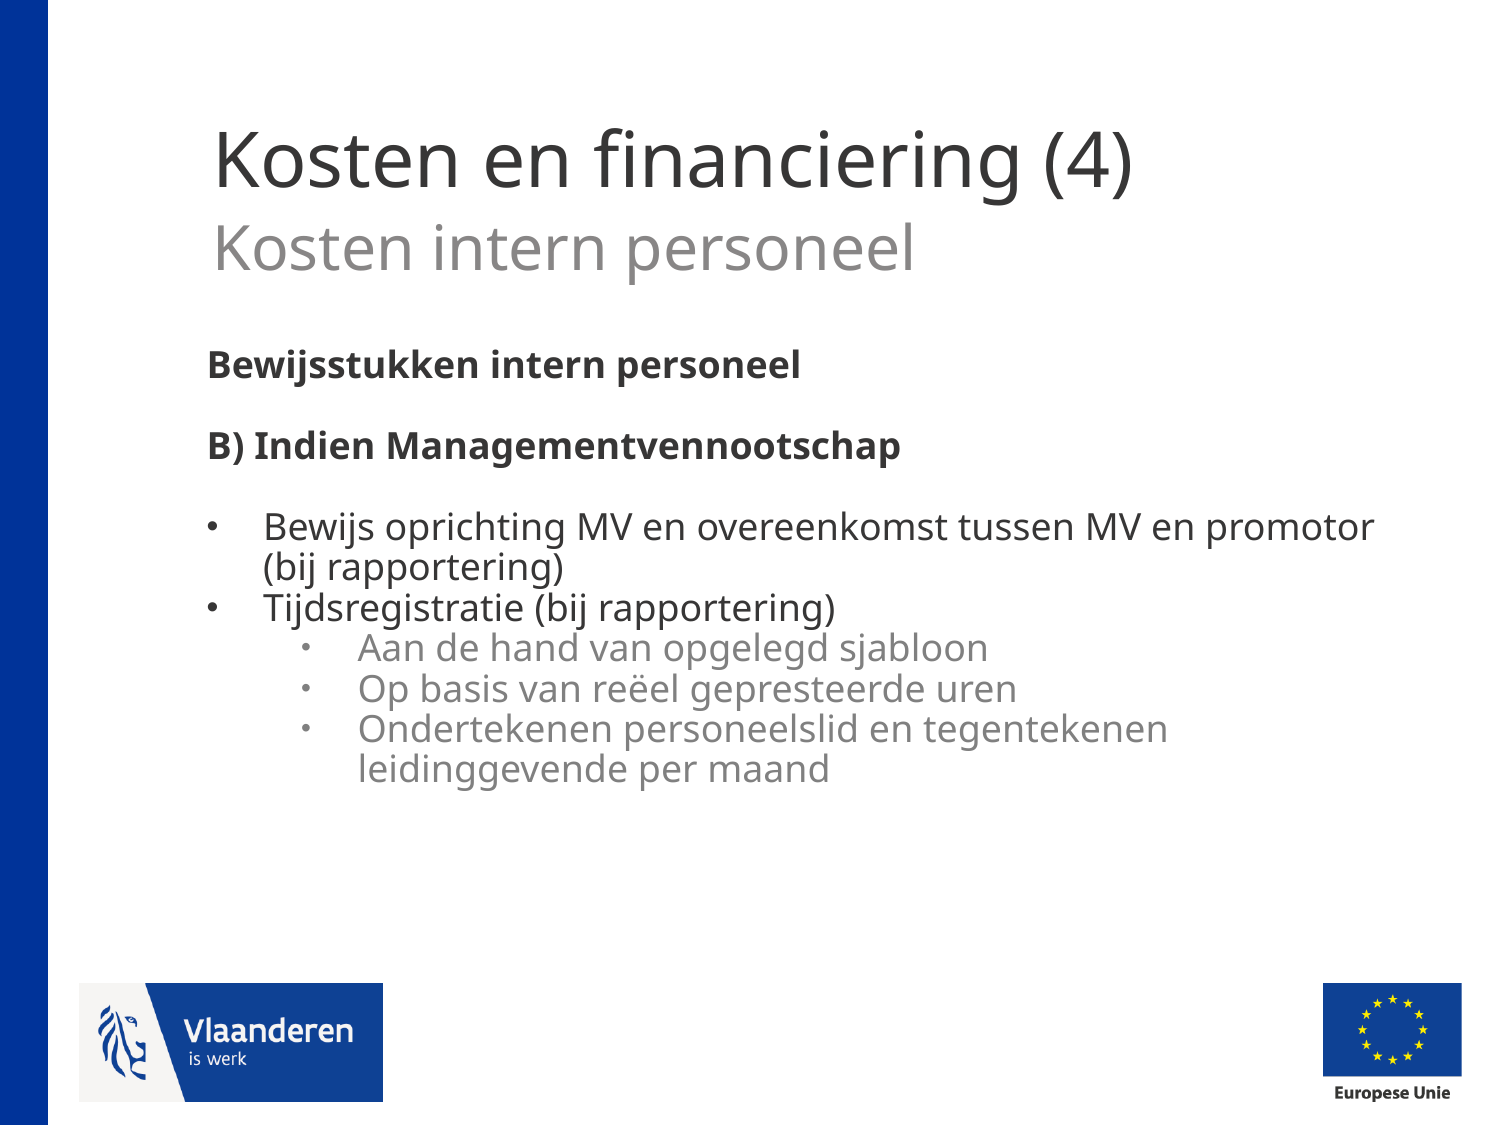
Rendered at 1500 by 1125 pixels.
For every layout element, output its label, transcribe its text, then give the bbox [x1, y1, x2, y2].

picture [79, 983, 383, 1102]
picture [1323, 983, 1462, 1102]
title Kosten en financiering (4) Kosten intern personeel [212, 124, 1430, 308]
list Bewijsstukken intern personeel B) Indien Managementvennootschap Bewijs oprichting MV en overeenkomst tussen MV en promotor (bij rapportering) Tijdsregistratie (bij rapportering) Aan de hand van opgelegd sjabloon Op basis van reëel gepresteerde uren Ondertekenen personeelslid en tegentekenen leidinggevende per maand [206, 346, 1424, 949]
